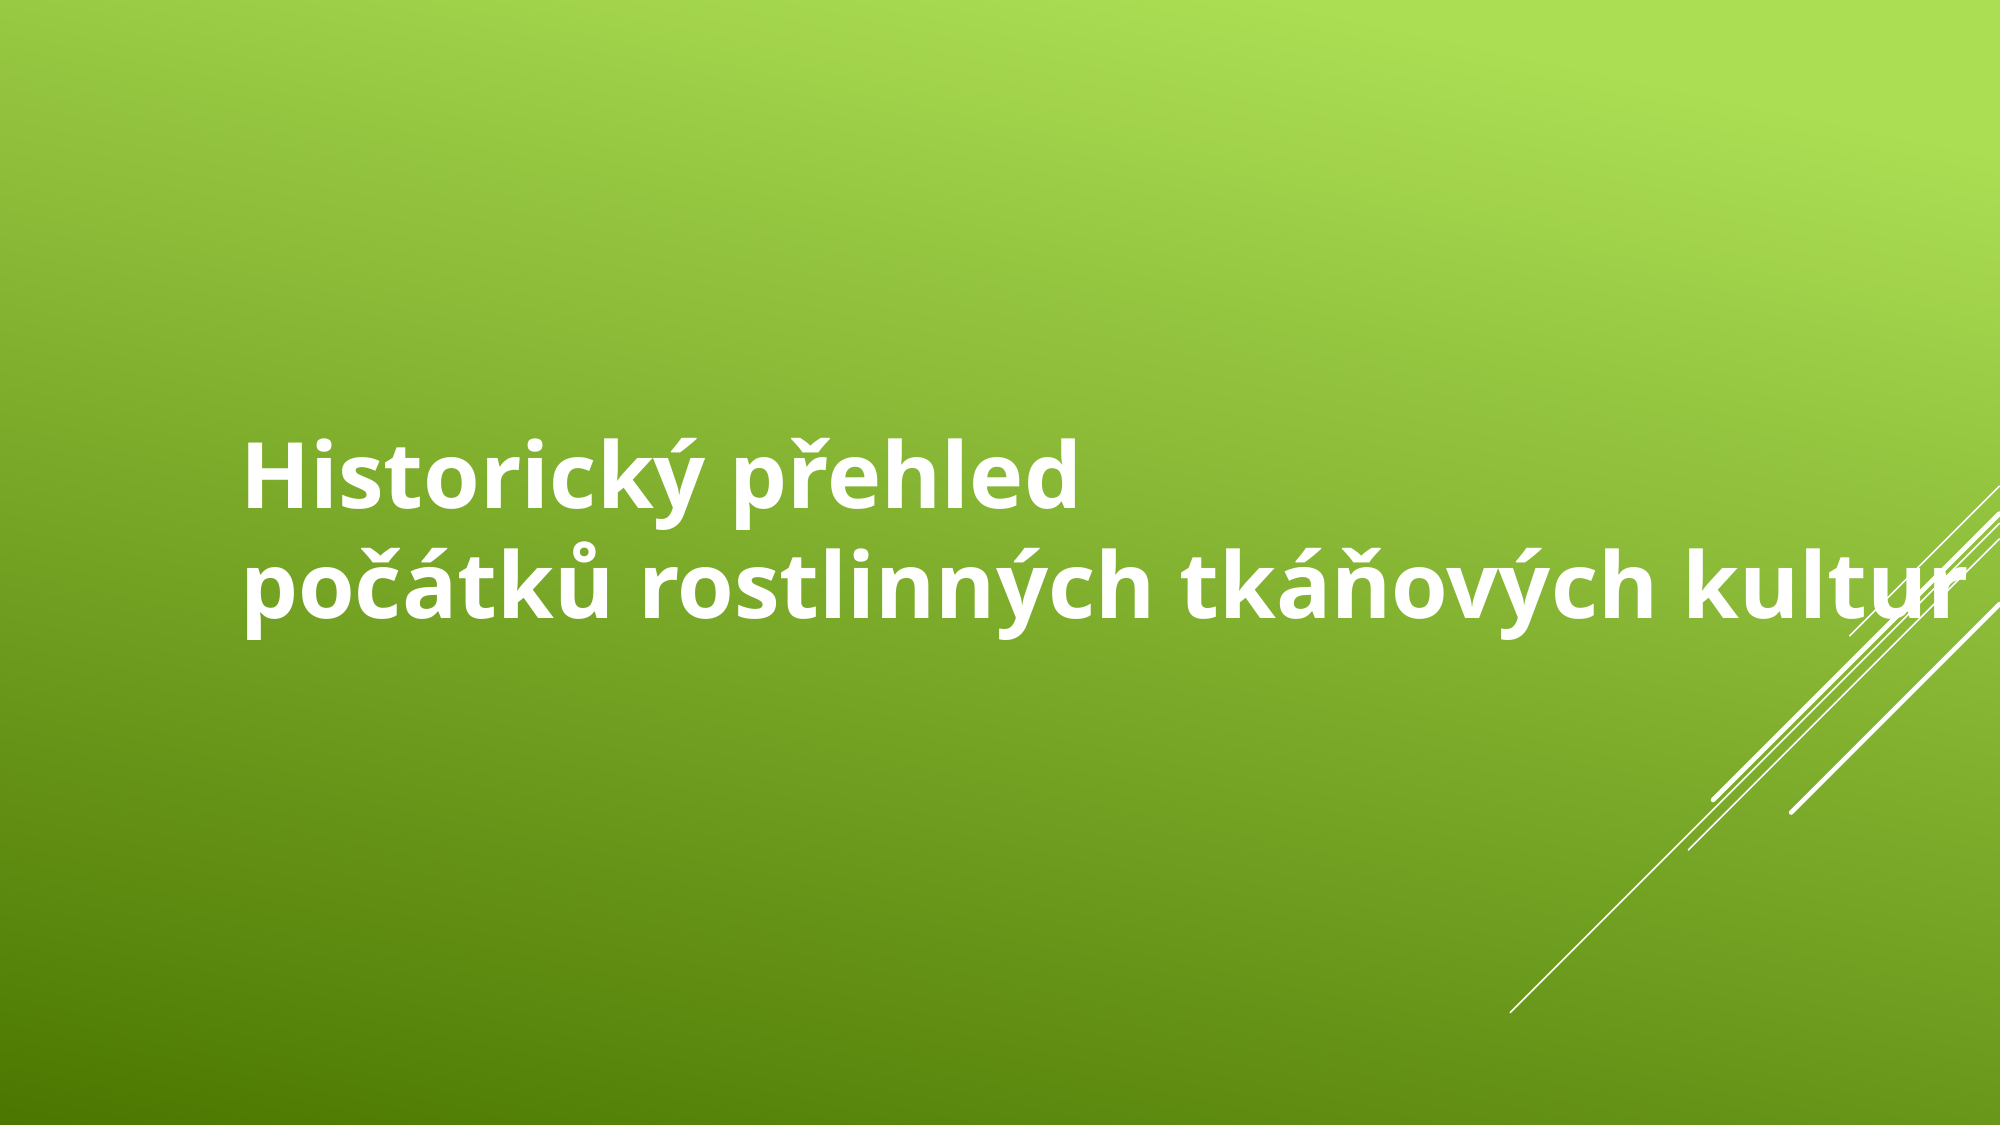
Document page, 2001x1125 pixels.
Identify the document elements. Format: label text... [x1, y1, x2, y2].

text_box Historický přehled počátků rostlinných tkáňových kultur [225, 409, 1986, 645]
